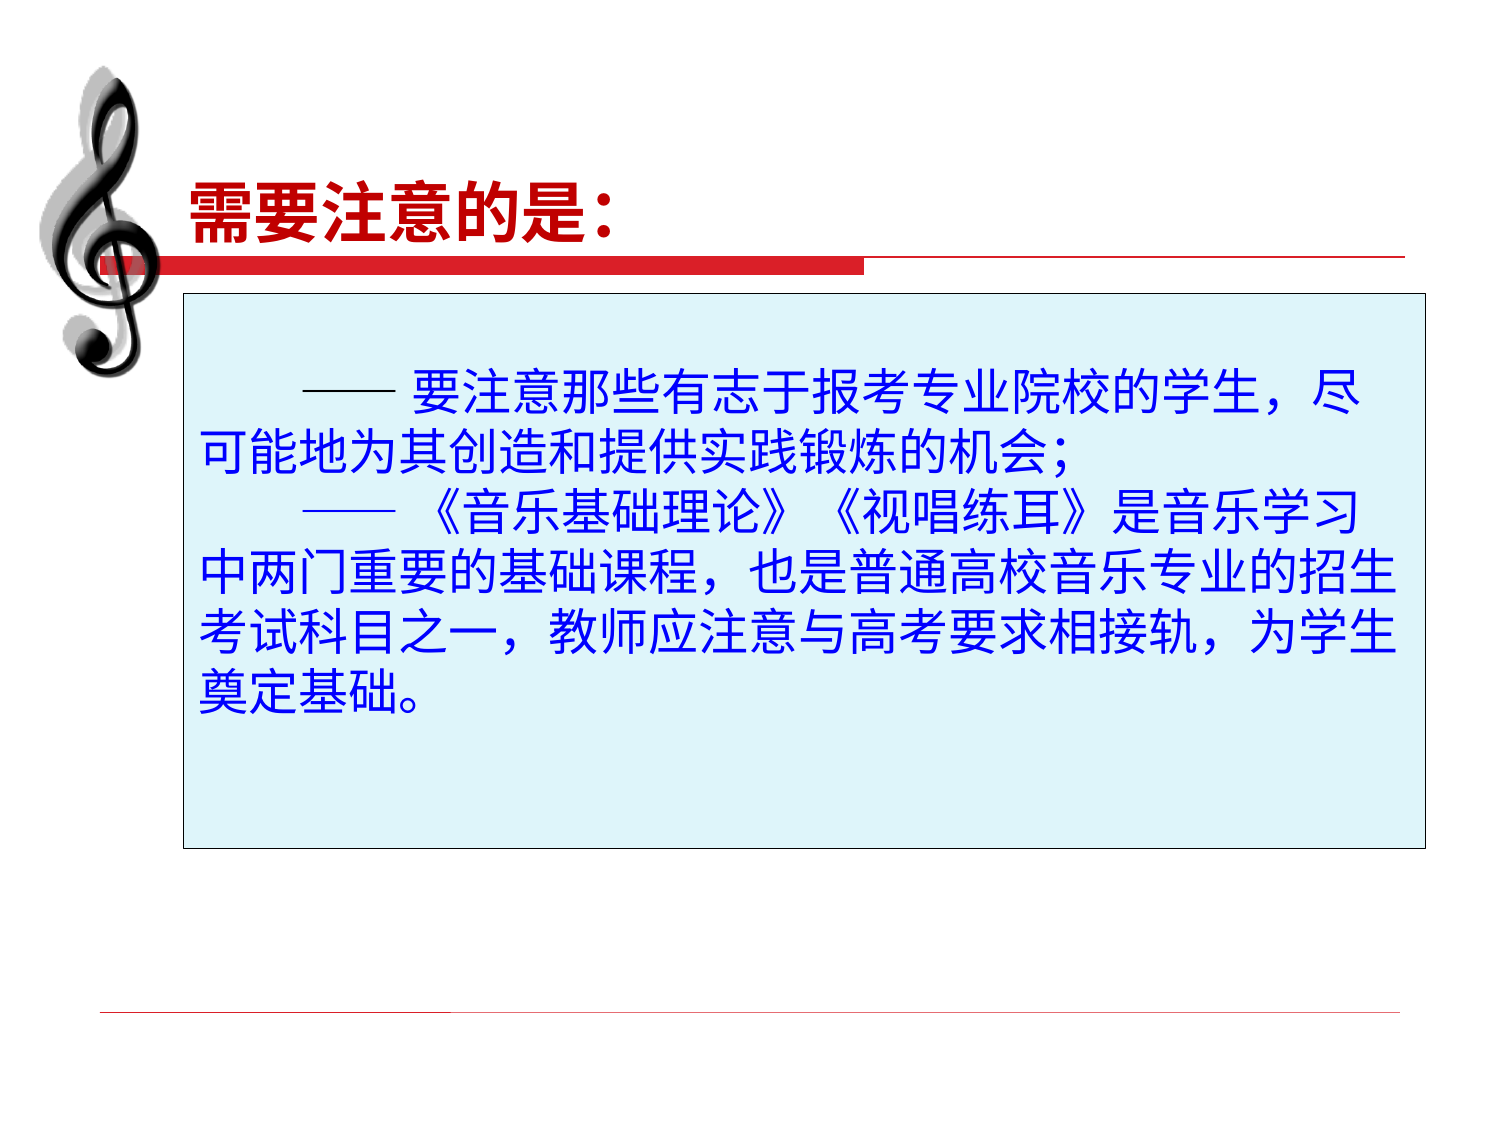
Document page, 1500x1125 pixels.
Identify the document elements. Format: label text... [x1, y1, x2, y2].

picture [35, 69, 173, 385]
text_box 需要注意的是： [173, 163, 812, 258]
text_box ——要注意那些有志于报考专业院校的学生，尽可能地为其创造和提供实践锻炼的机会； ——《音乐基础理论》《视唱练耳》是音乐学习中两门重要的基础课程，也是普通高校音乐专业的招生考试科目之一，教师应注意与高考要求相接轨，为学生奠定基础。 [183, 293, 1426, 849]
